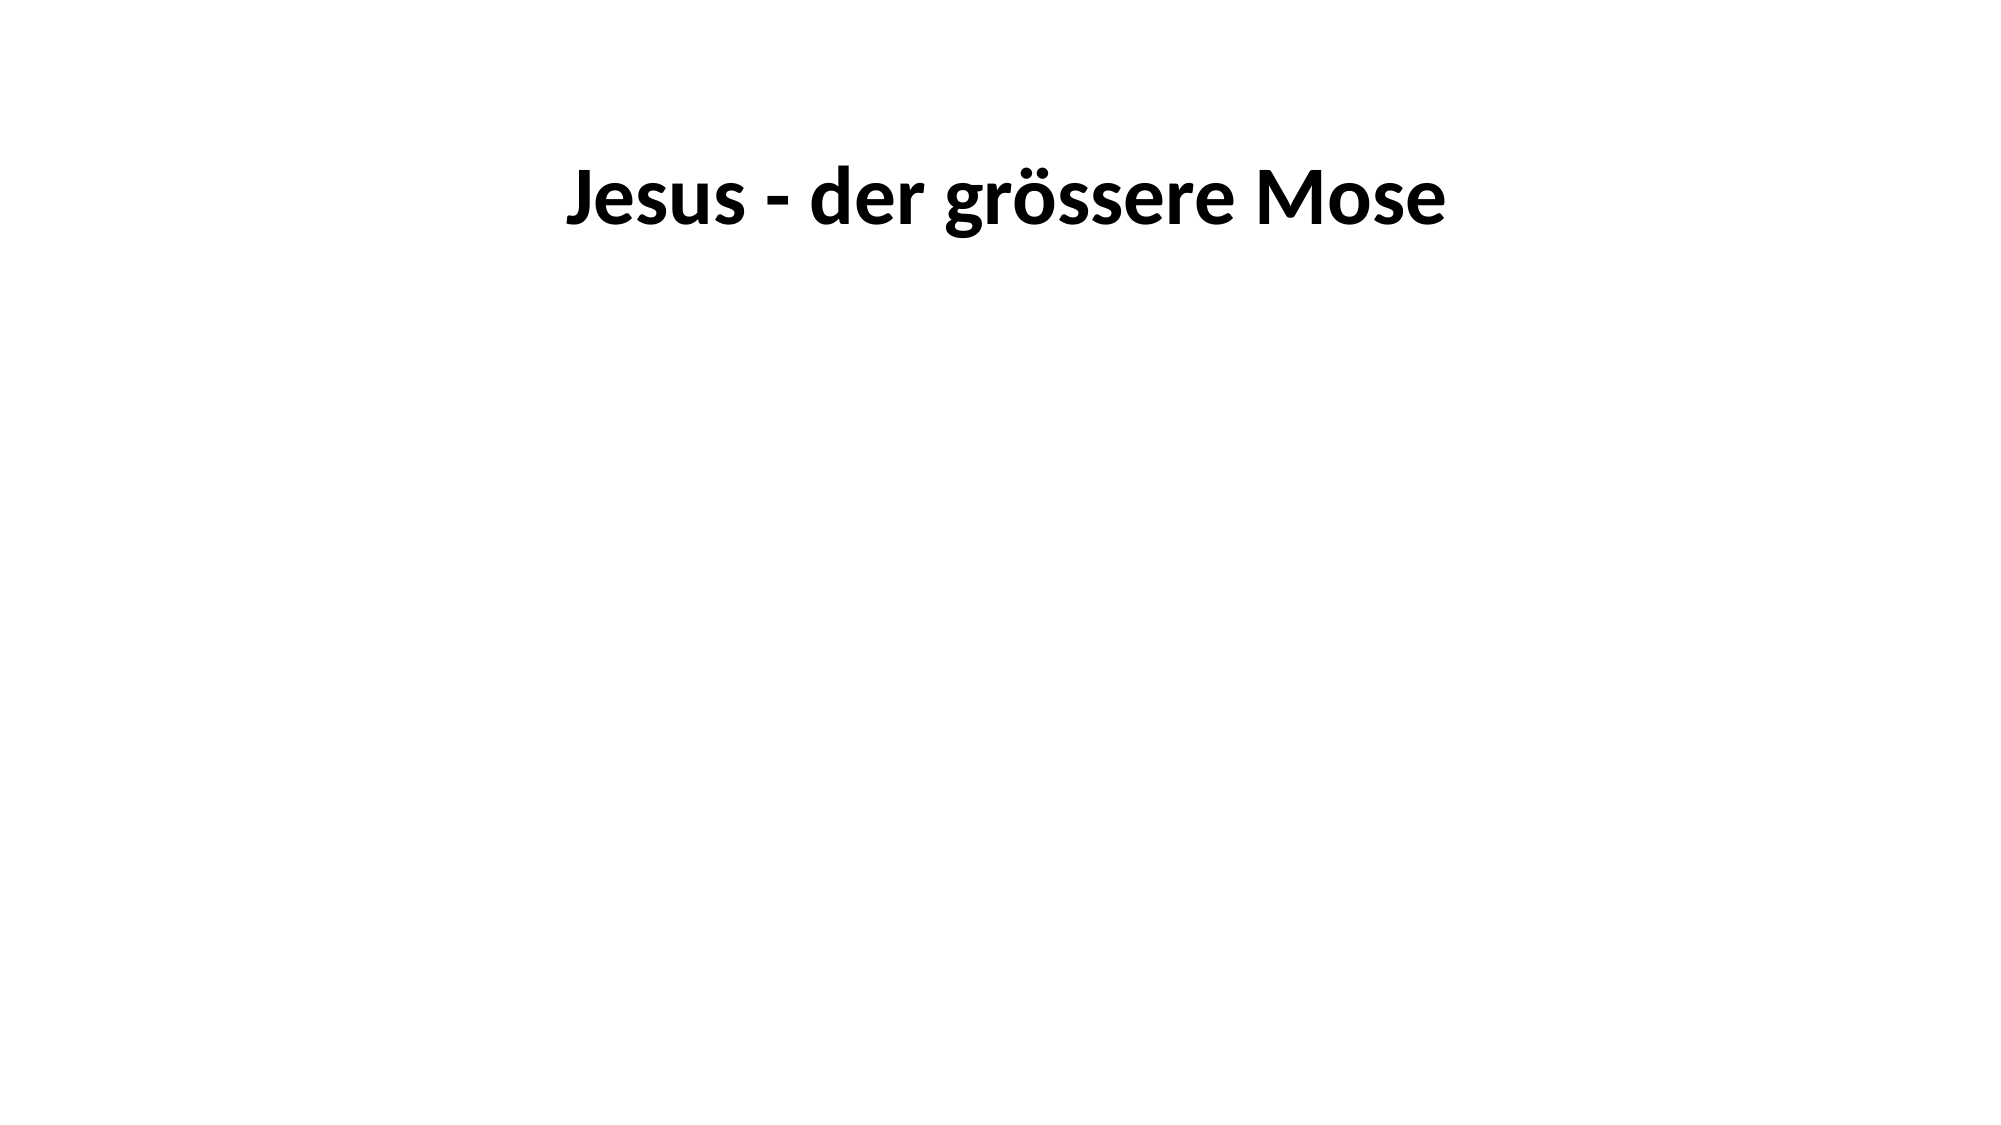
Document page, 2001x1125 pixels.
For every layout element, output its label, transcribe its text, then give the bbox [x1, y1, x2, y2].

table_header Jesus - der grössere Mose [238, 94, 1777, 312]
